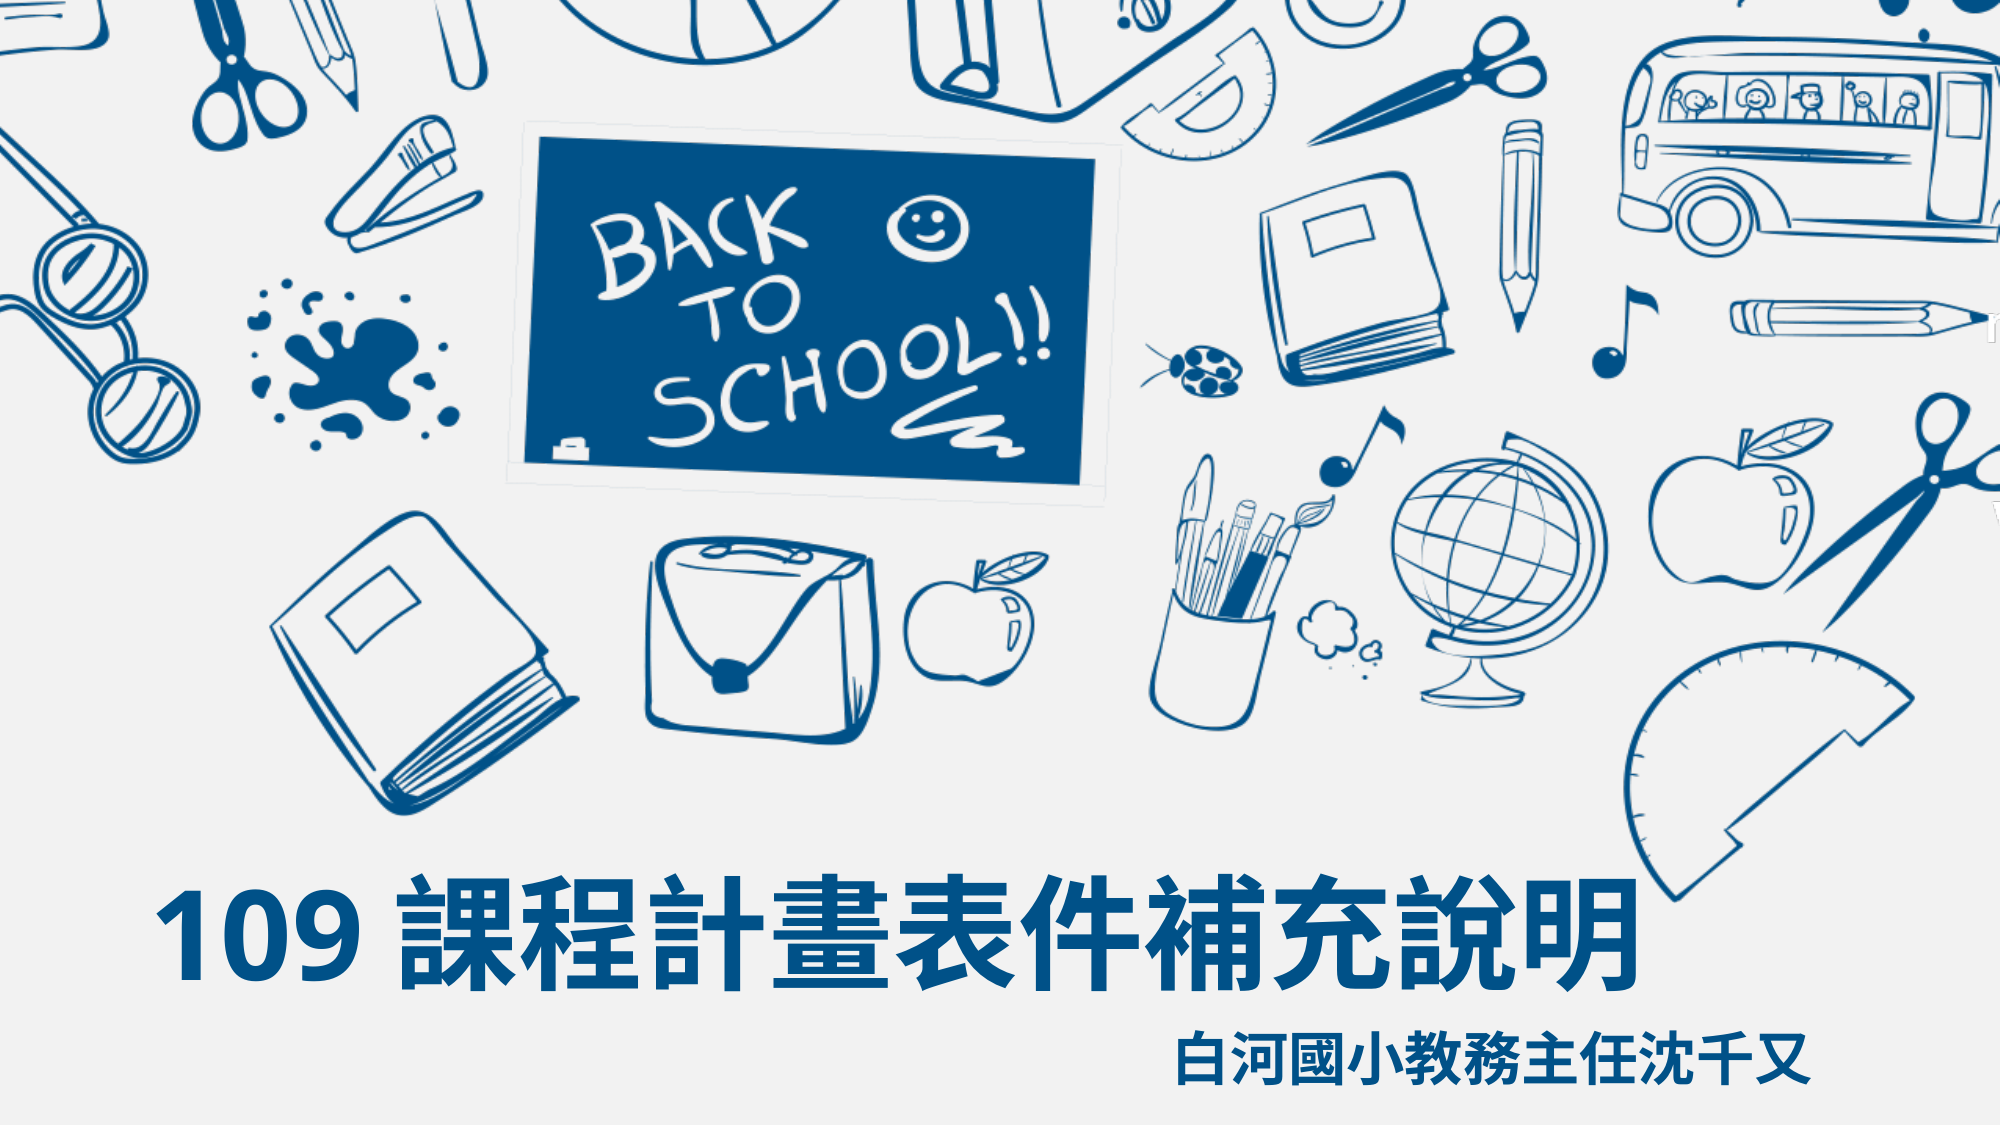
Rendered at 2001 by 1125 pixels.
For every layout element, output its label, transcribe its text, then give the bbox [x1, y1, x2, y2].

text_box 白河國小教務主任沈千又 [1015, 1014, 1969, 1100]
text_box 109課程計畫表件補充說明 [134, 952, 1659, 1014]
picture [0, 0, 2000, 952]
